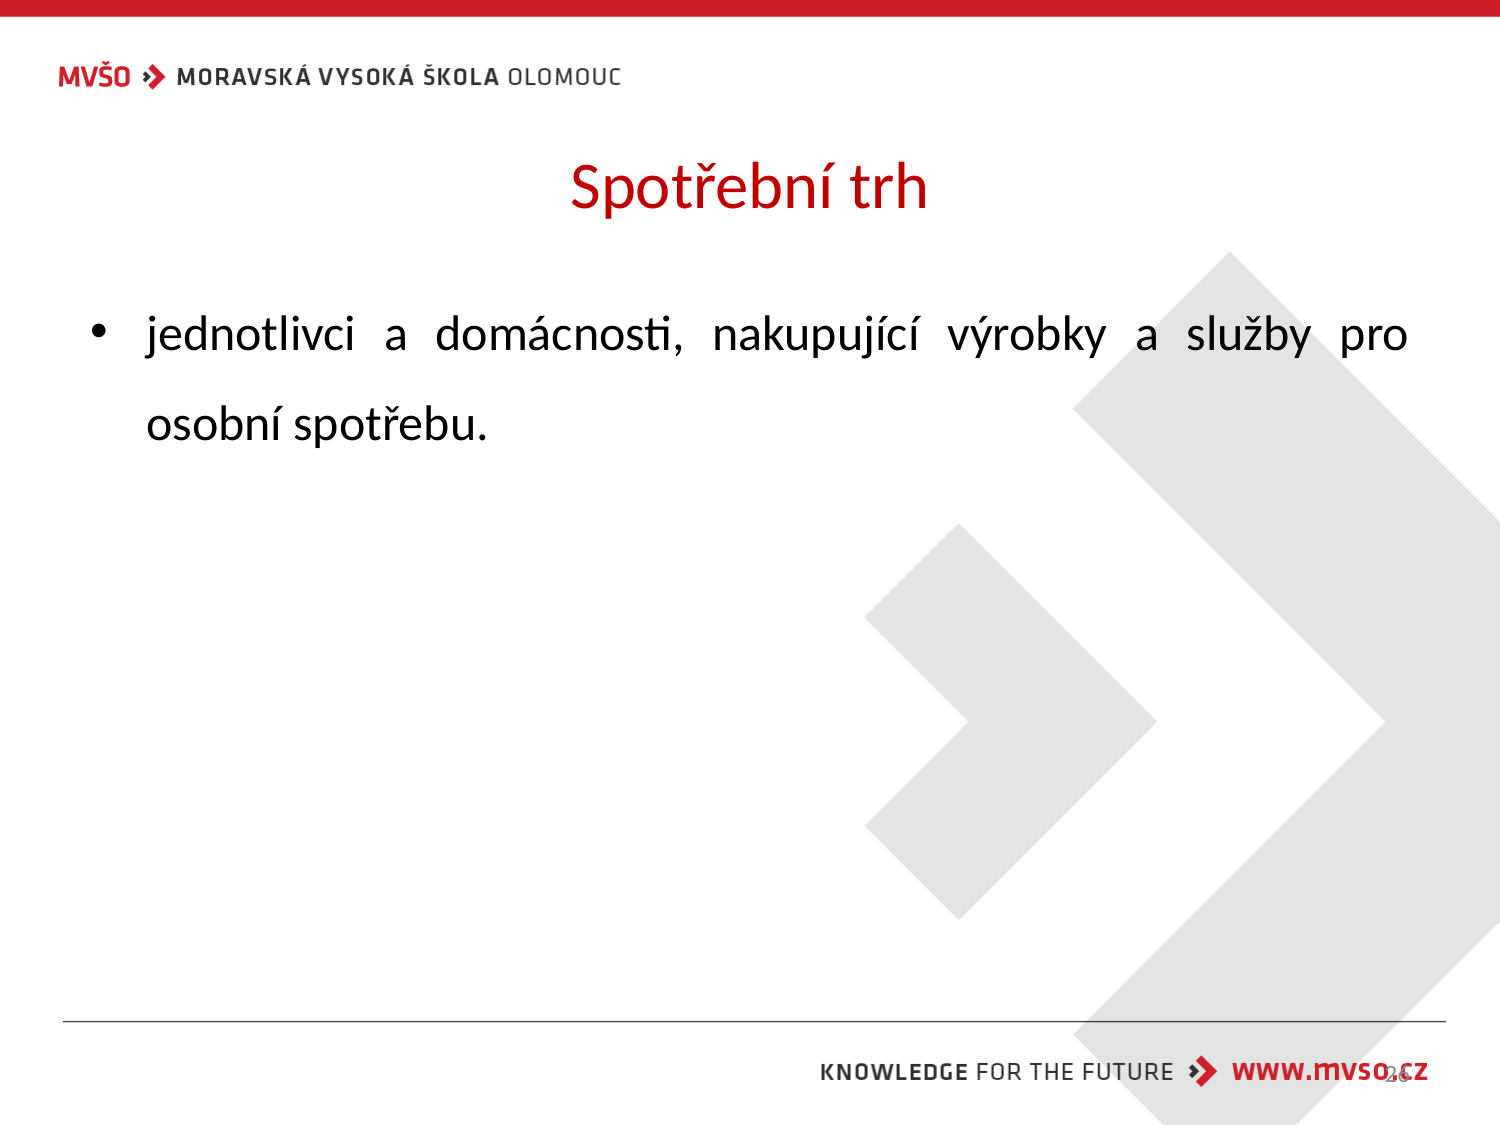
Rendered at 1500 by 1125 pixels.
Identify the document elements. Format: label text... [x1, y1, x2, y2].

title Spotřební trh [75, 127, 1425, 236]
slide_number 26 [1074, 1042, 1425, 1103]
picture [0, 0, 1500, 1125]
list jednotlivci a domácnosti, nakupující výrobky a služby pro osobní spotřebu. [75, 262, 1425, 1005]
